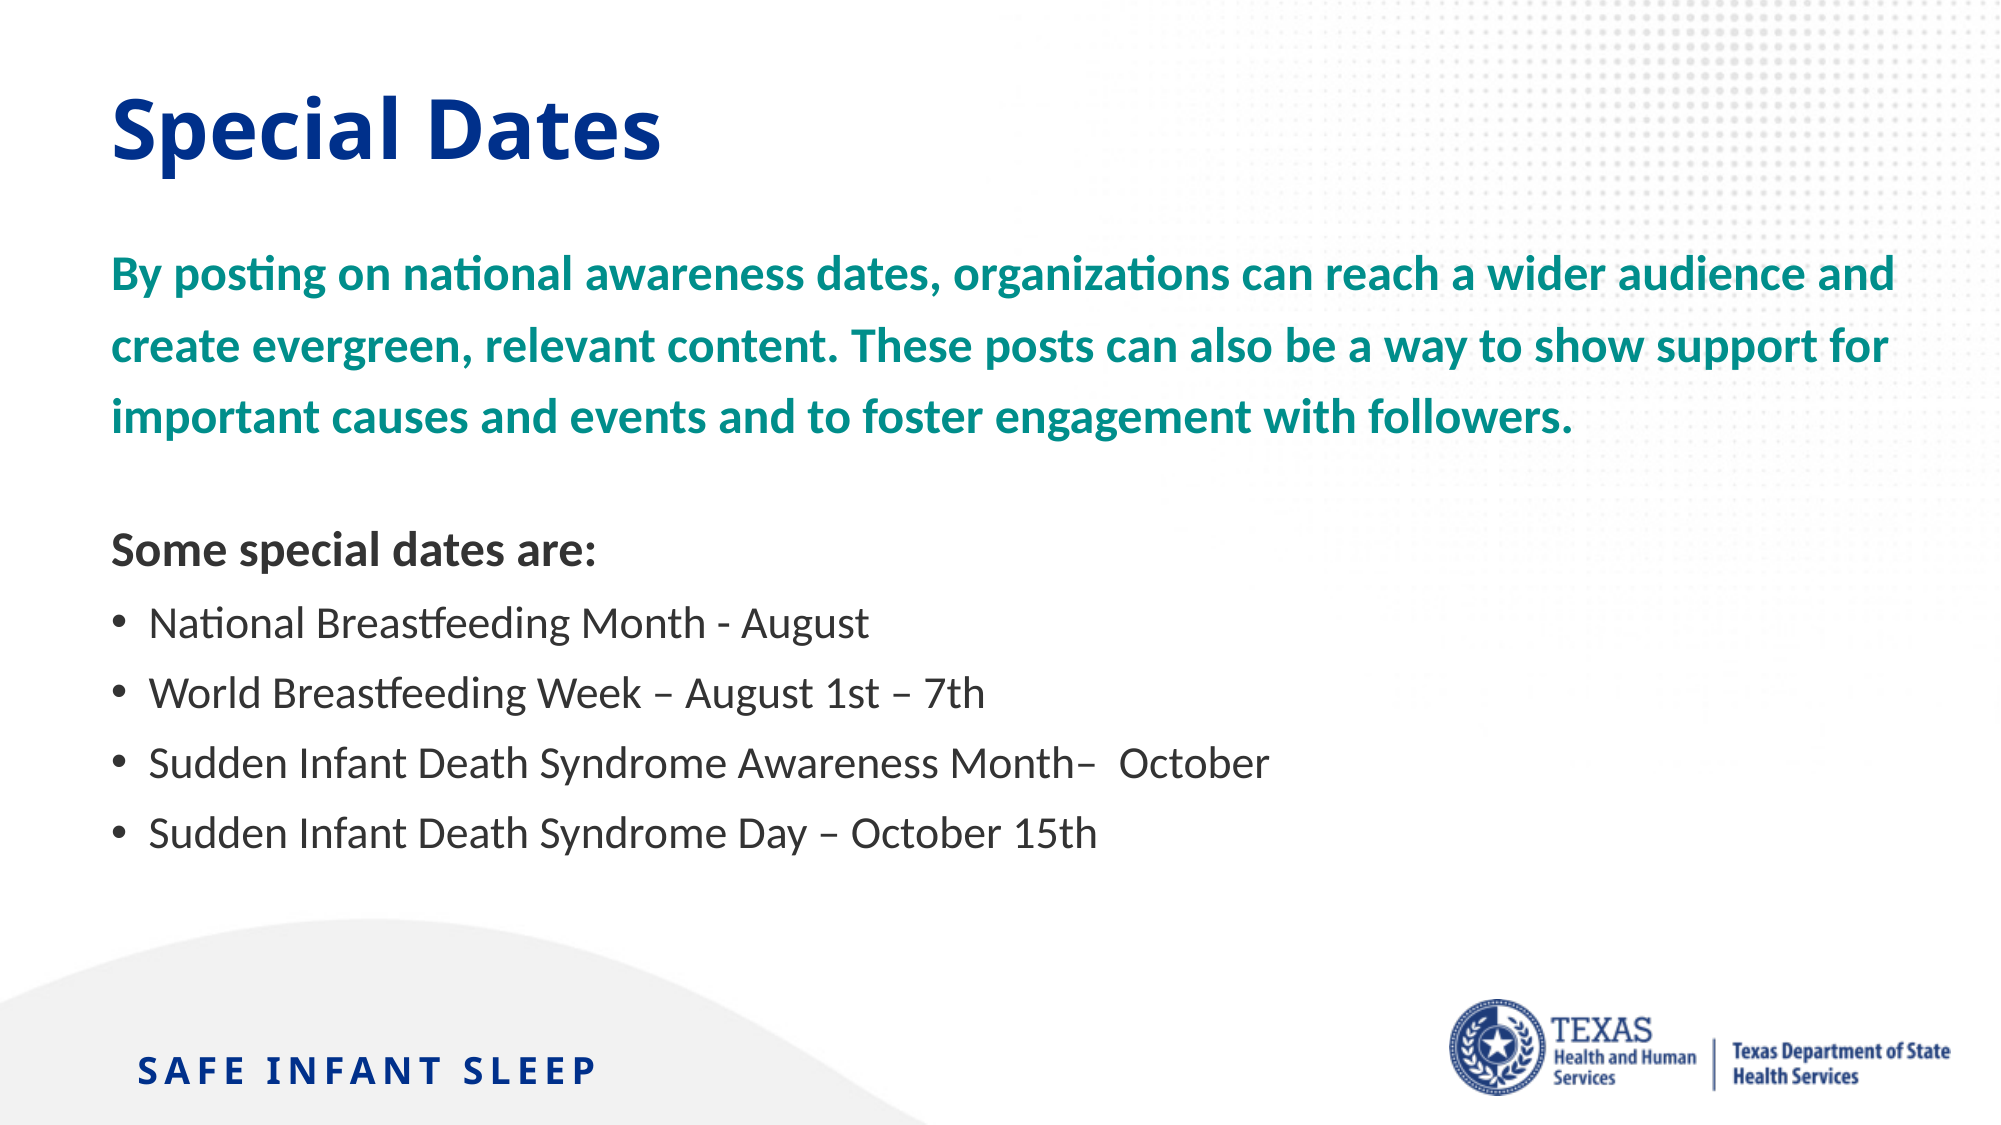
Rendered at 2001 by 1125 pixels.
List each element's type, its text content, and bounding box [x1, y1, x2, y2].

footer SAFE INFANT SLEEP [137, 1042, 813, 1103]
title Special Dates [111, 36, 1836, 228]
list Some special dates are: National Breastfeeding Month - August World Breastfeeding Week – August 1st – 7th Sudden Infant Death Syndrome Awareness Month– October Sudden Infant Death Syndrome Day – October 15th [111, 754, 1329, 1125]
picture [0, 0, 2001, 1125]
list By posting on national awareness dates, organizations can reach a wider audience and create evergreen, relevant content. These posts can also be a way to show support for important causes and events and to foster engagement with followers. [111, 228, 1901, 422]
